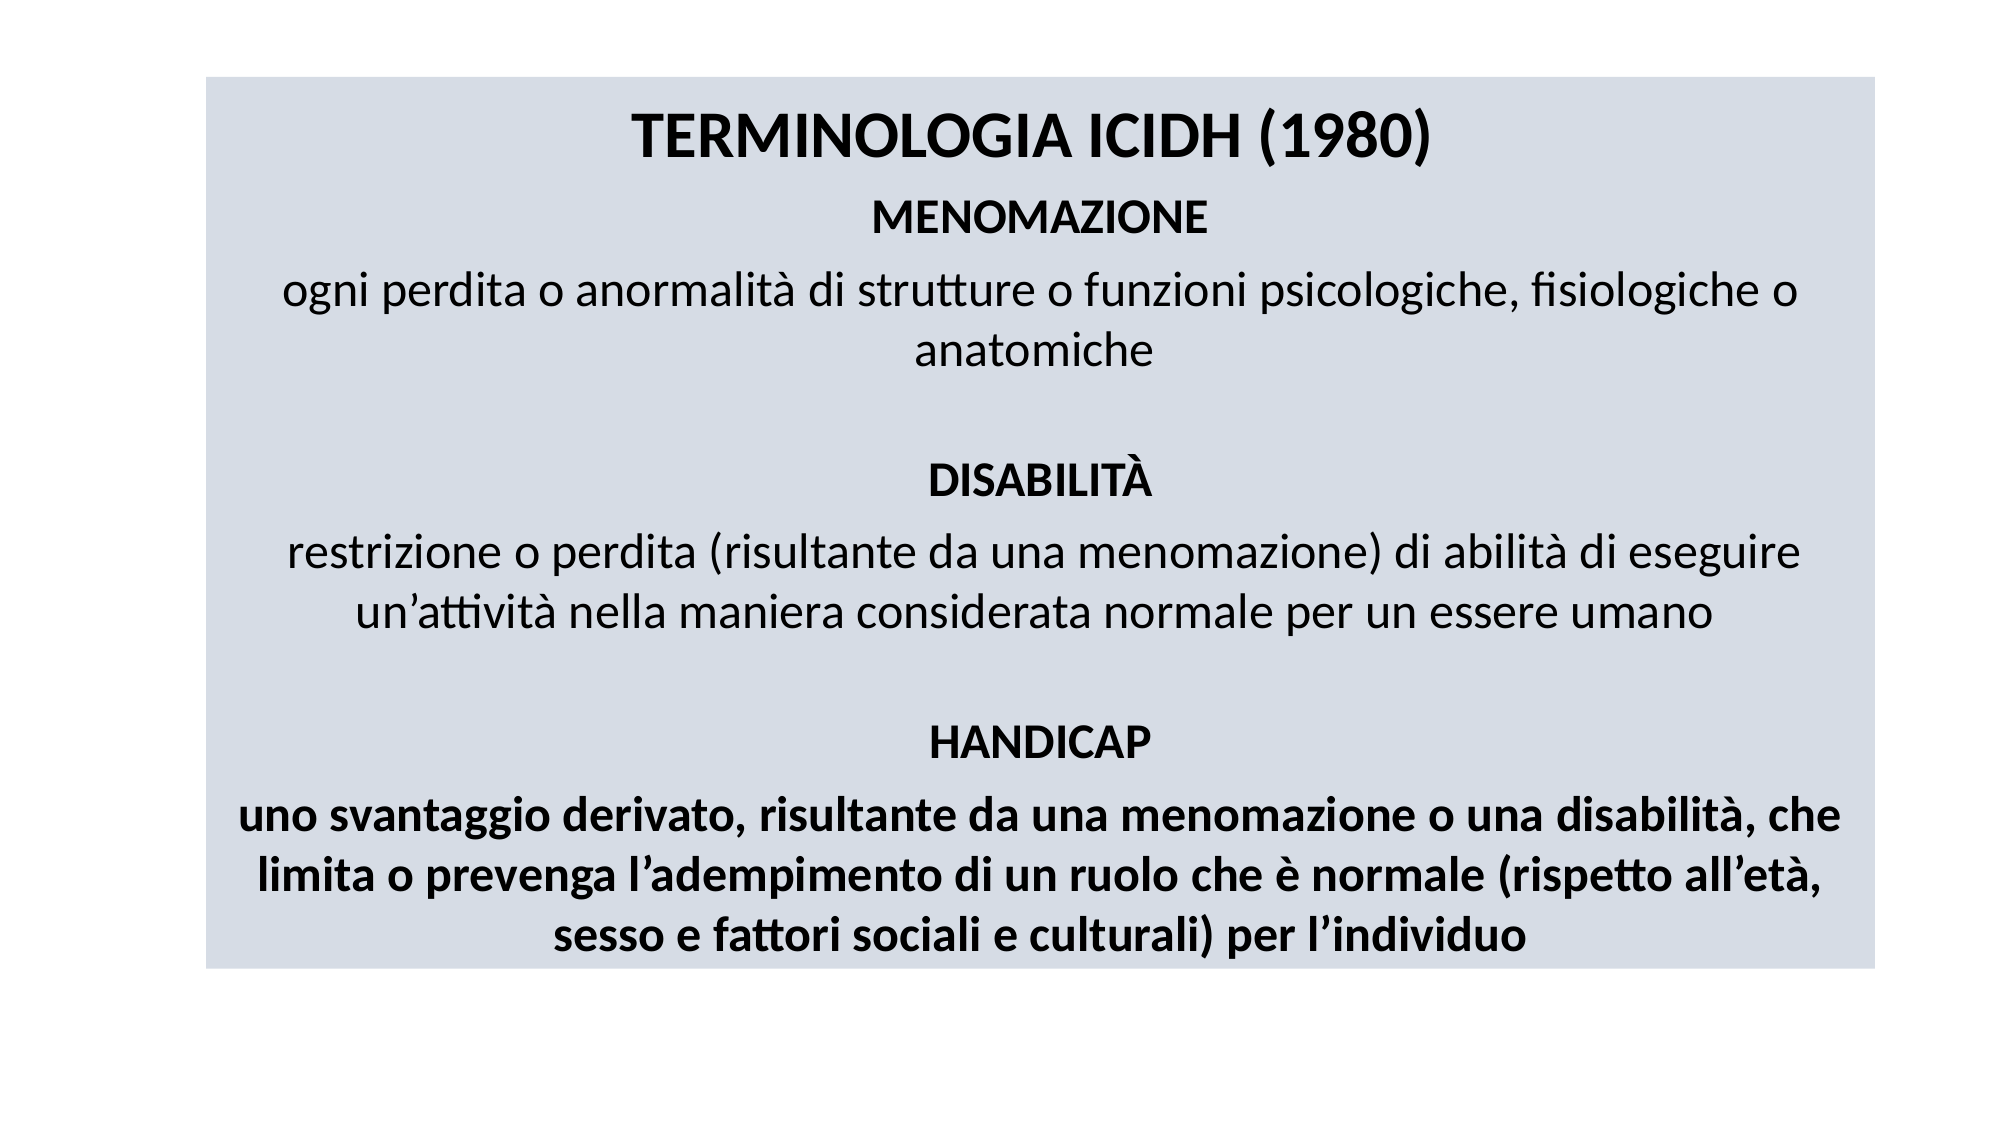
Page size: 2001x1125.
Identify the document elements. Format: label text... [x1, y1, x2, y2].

text_box TERMINOLOGIA ICIDH (1980) MENOMAZIONE ogni perdita o anormalità di strutture o funzioni psicologiche, fisiologiche o anatomiche DISABILITÀ restrizione o perdita (risultante da una menomazione) di abilità di eseguire un’attività nella maniera considerata normale per un essere umano HANDICAP uno svantaggio derivato, risultante da una menomazione o una disabilità, che limita o prevenga l’adempimento di un ruolo che è normale (rispetto all’età, sesso e fattori sociali e culturali) per l’individuo [206, 76, 1875, 969]
